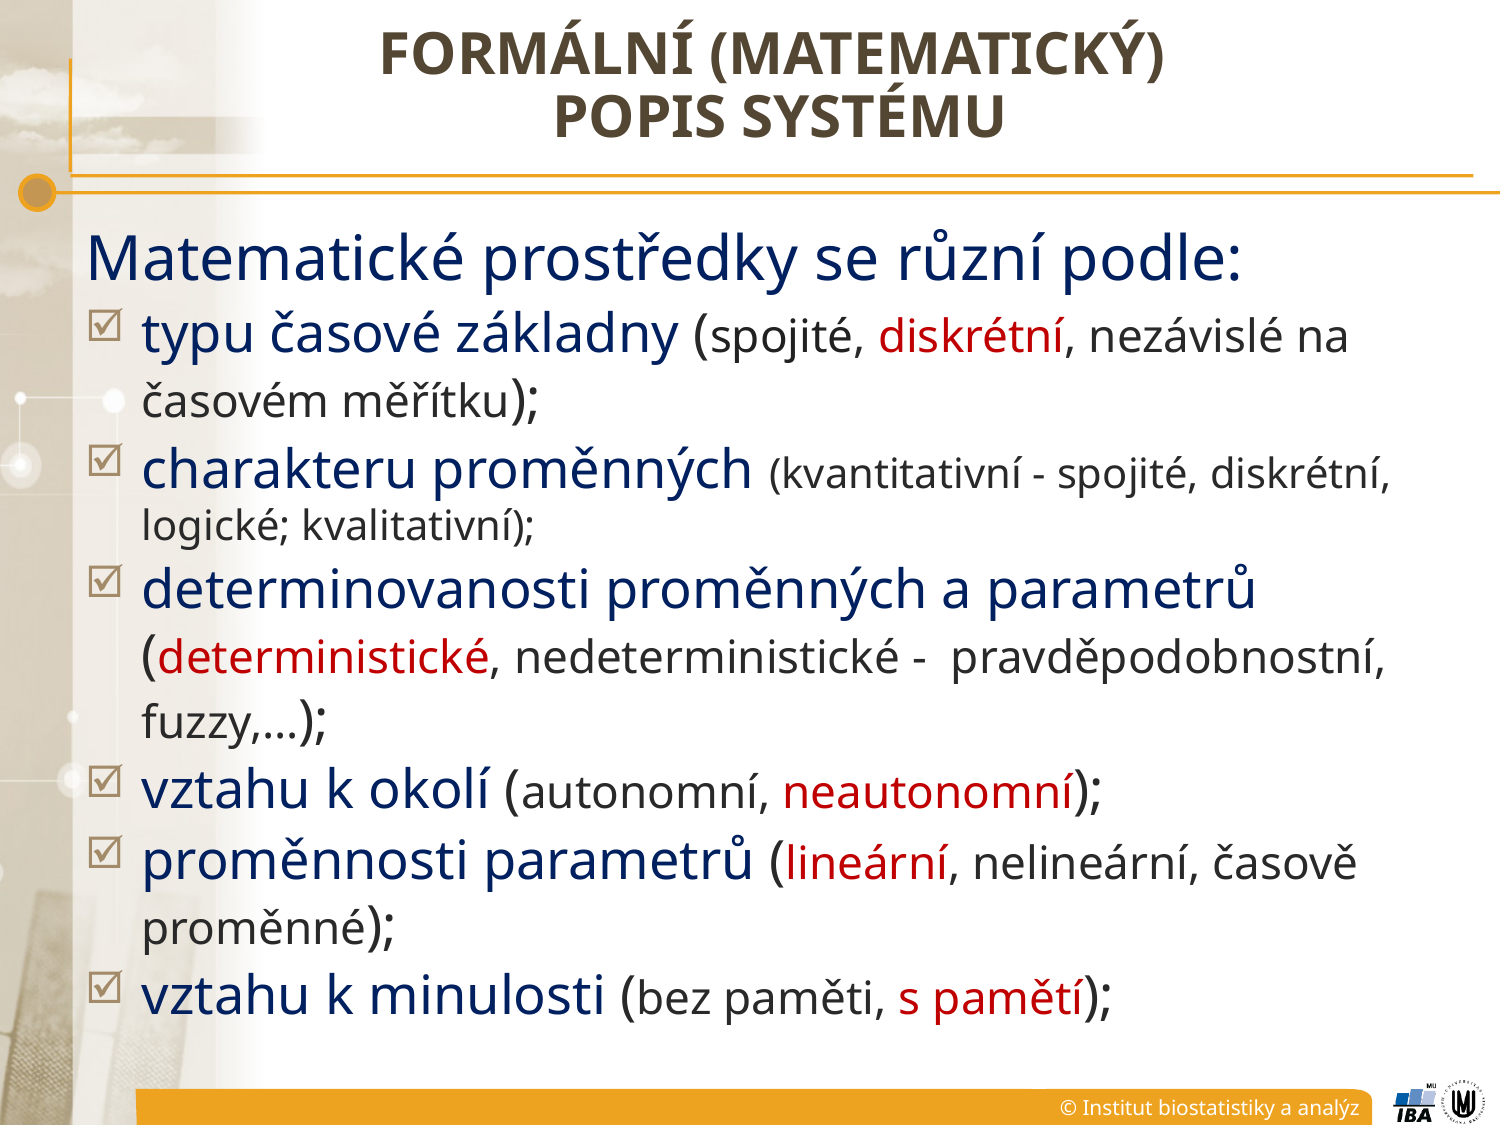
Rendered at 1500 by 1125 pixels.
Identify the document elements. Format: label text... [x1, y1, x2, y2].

picture [1441, 1080, 1485, 1124]
title FORMÁLNÍ (MATEMATICKÝ) POPIS SYSTÉMU [82, 9, 1477, 165]
picture [0, 0, 278, 1125]
picture [1393, 1083, 1436, 1122]
list Matematické prostředky se různí podle: typu časové základny (spojité, diskrétní, nezávislé na časovém měřítku); charakteru proměnných (kvantitativní - spojité, diskrétní, logické; kvalitativní); determinovanosti proměnných a parametrů (deterministické, nedeterministické - pravděpodobnostní, fuzzy,…); vztahu k okolí (autonomní, neautonomní); proměnnosti parametrů (lineární, nelineární, časově proměnné); vztahu k minulosti (bez paměti, s pamětí); [70, 210, 1441, 1055]
